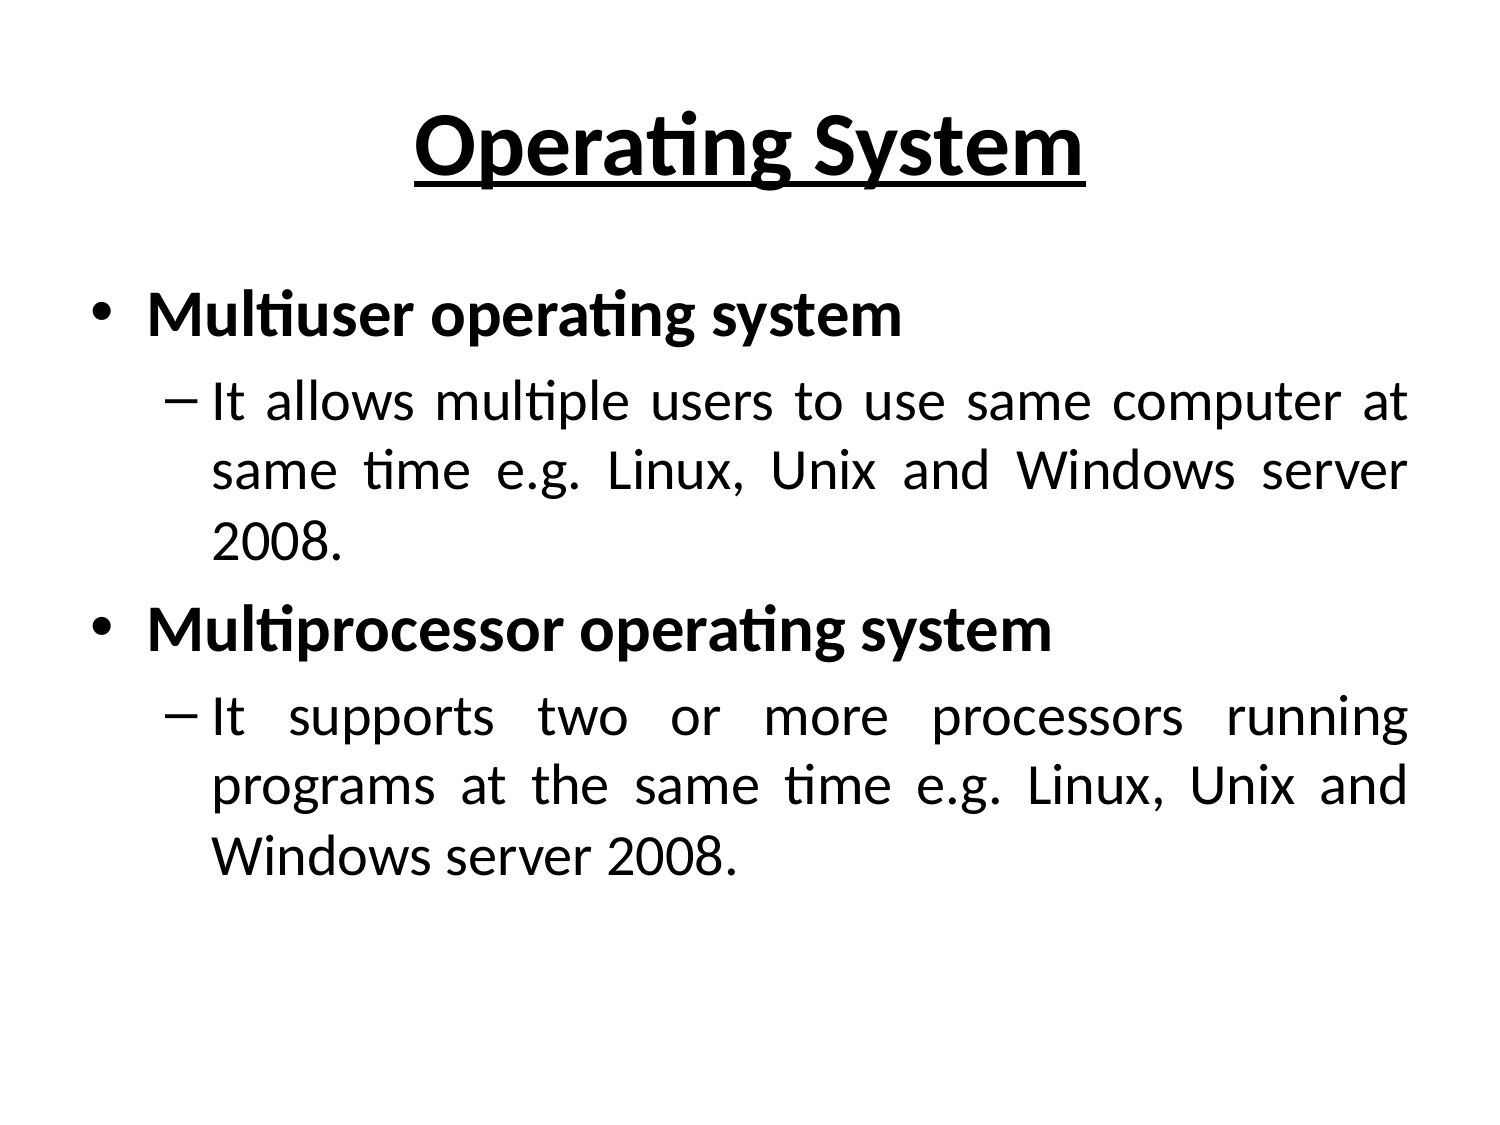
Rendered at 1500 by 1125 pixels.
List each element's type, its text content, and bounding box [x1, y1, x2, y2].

list Multiuser operating system It allows multiple users to use same computer at same time e.g. Linux, Unix and Windows server 2008. Multiprocessor operating system It supports two or more processors running programs at the same time e.g. Linux, Unix and Windows server 2008. [75, 262, 1425, 1005]
title Operating System [75, 45, 1425, 233]
